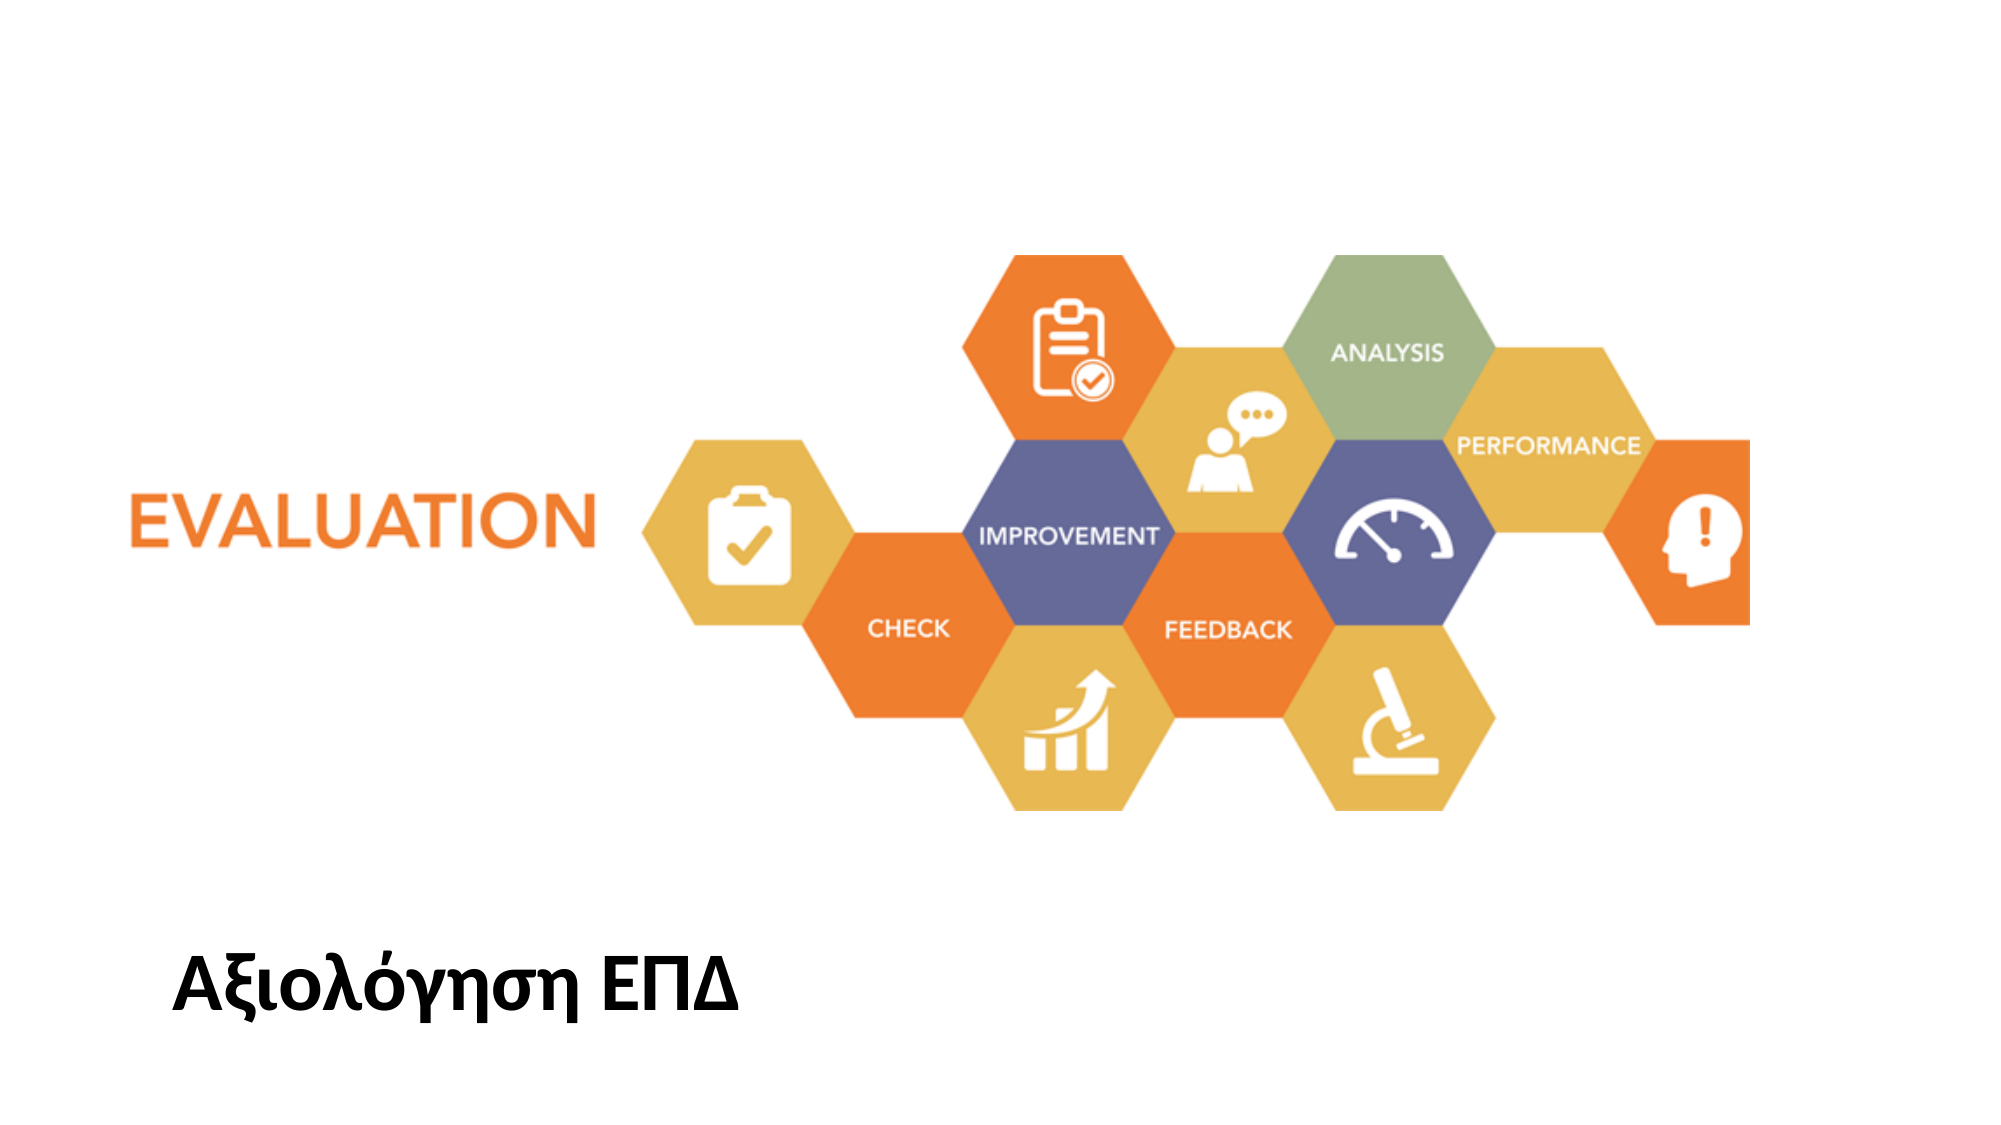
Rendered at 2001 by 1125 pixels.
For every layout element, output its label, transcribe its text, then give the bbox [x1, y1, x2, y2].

title Αξιολόγηση ΕΠΔ [157, 811, 1858, 1035]
picture [72, 255, 1751, 812]
